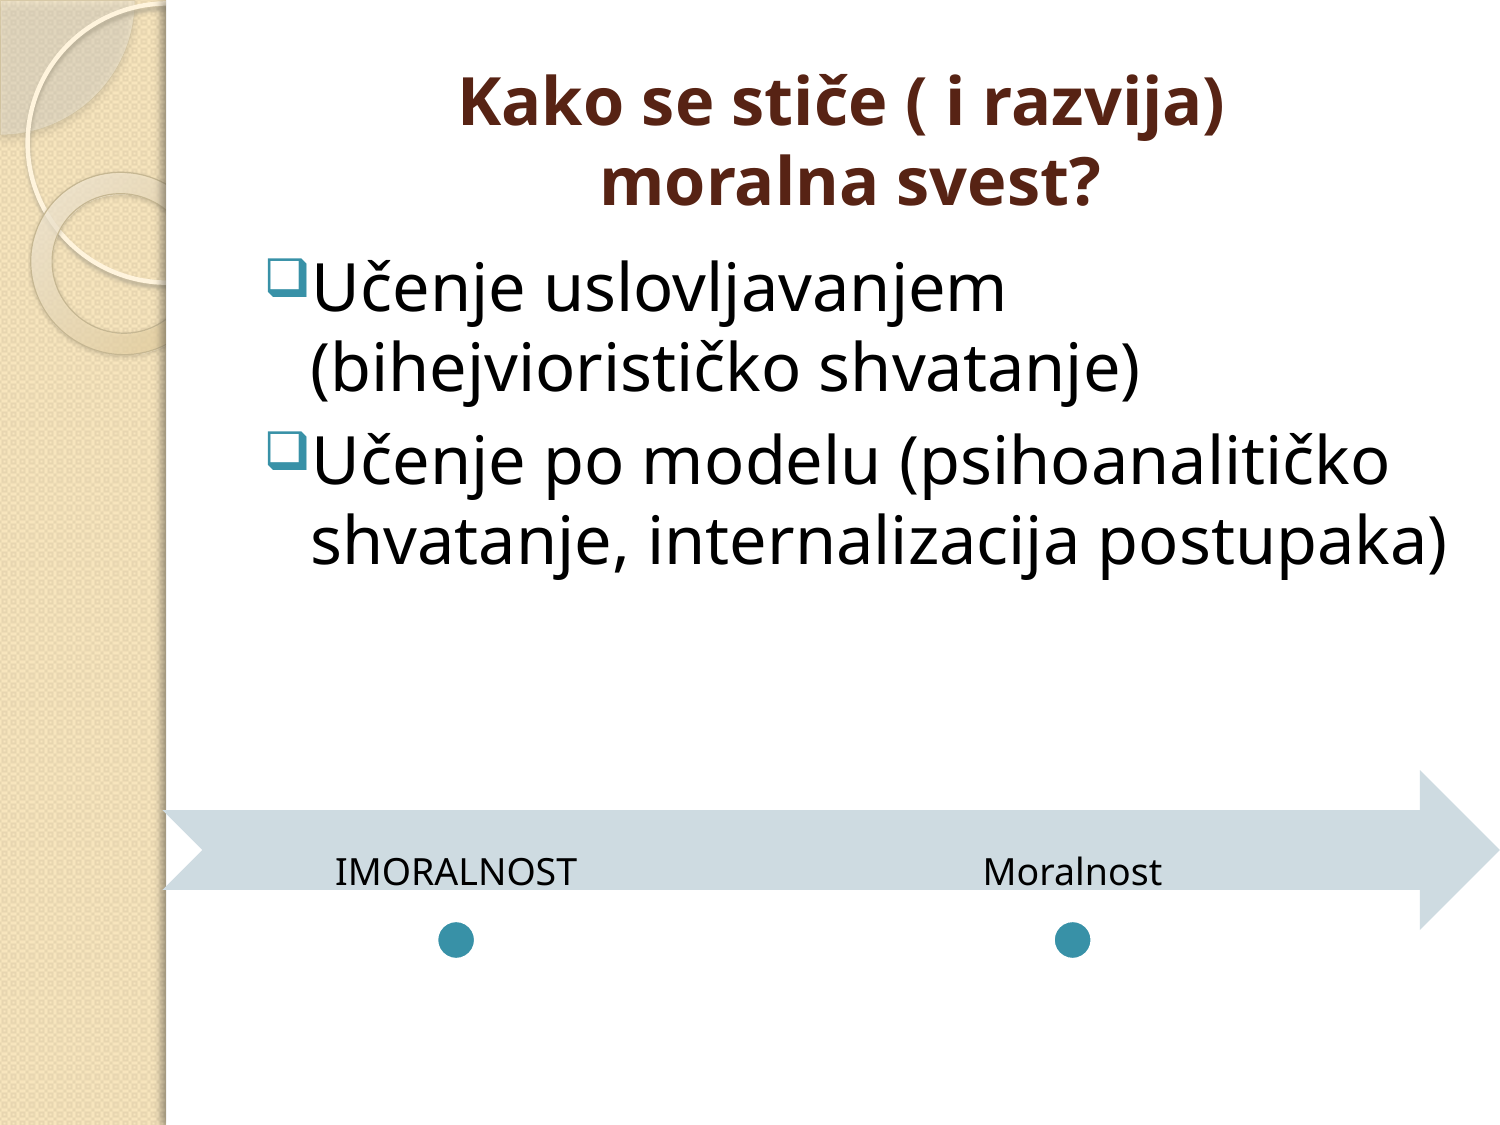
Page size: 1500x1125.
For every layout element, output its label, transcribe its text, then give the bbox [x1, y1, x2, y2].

title Kako se stiče ( i razvija) moralna svest? [235, 45, 1466, 233]
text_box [162, 649, 1500, 1051]
list Učenje uslovljavanjem (bihejviorističko shvatanje) Učenje po modelu (psihoanalitičko shvatanje, internalizacija postupaka) [235, 237, 1466, 646]
